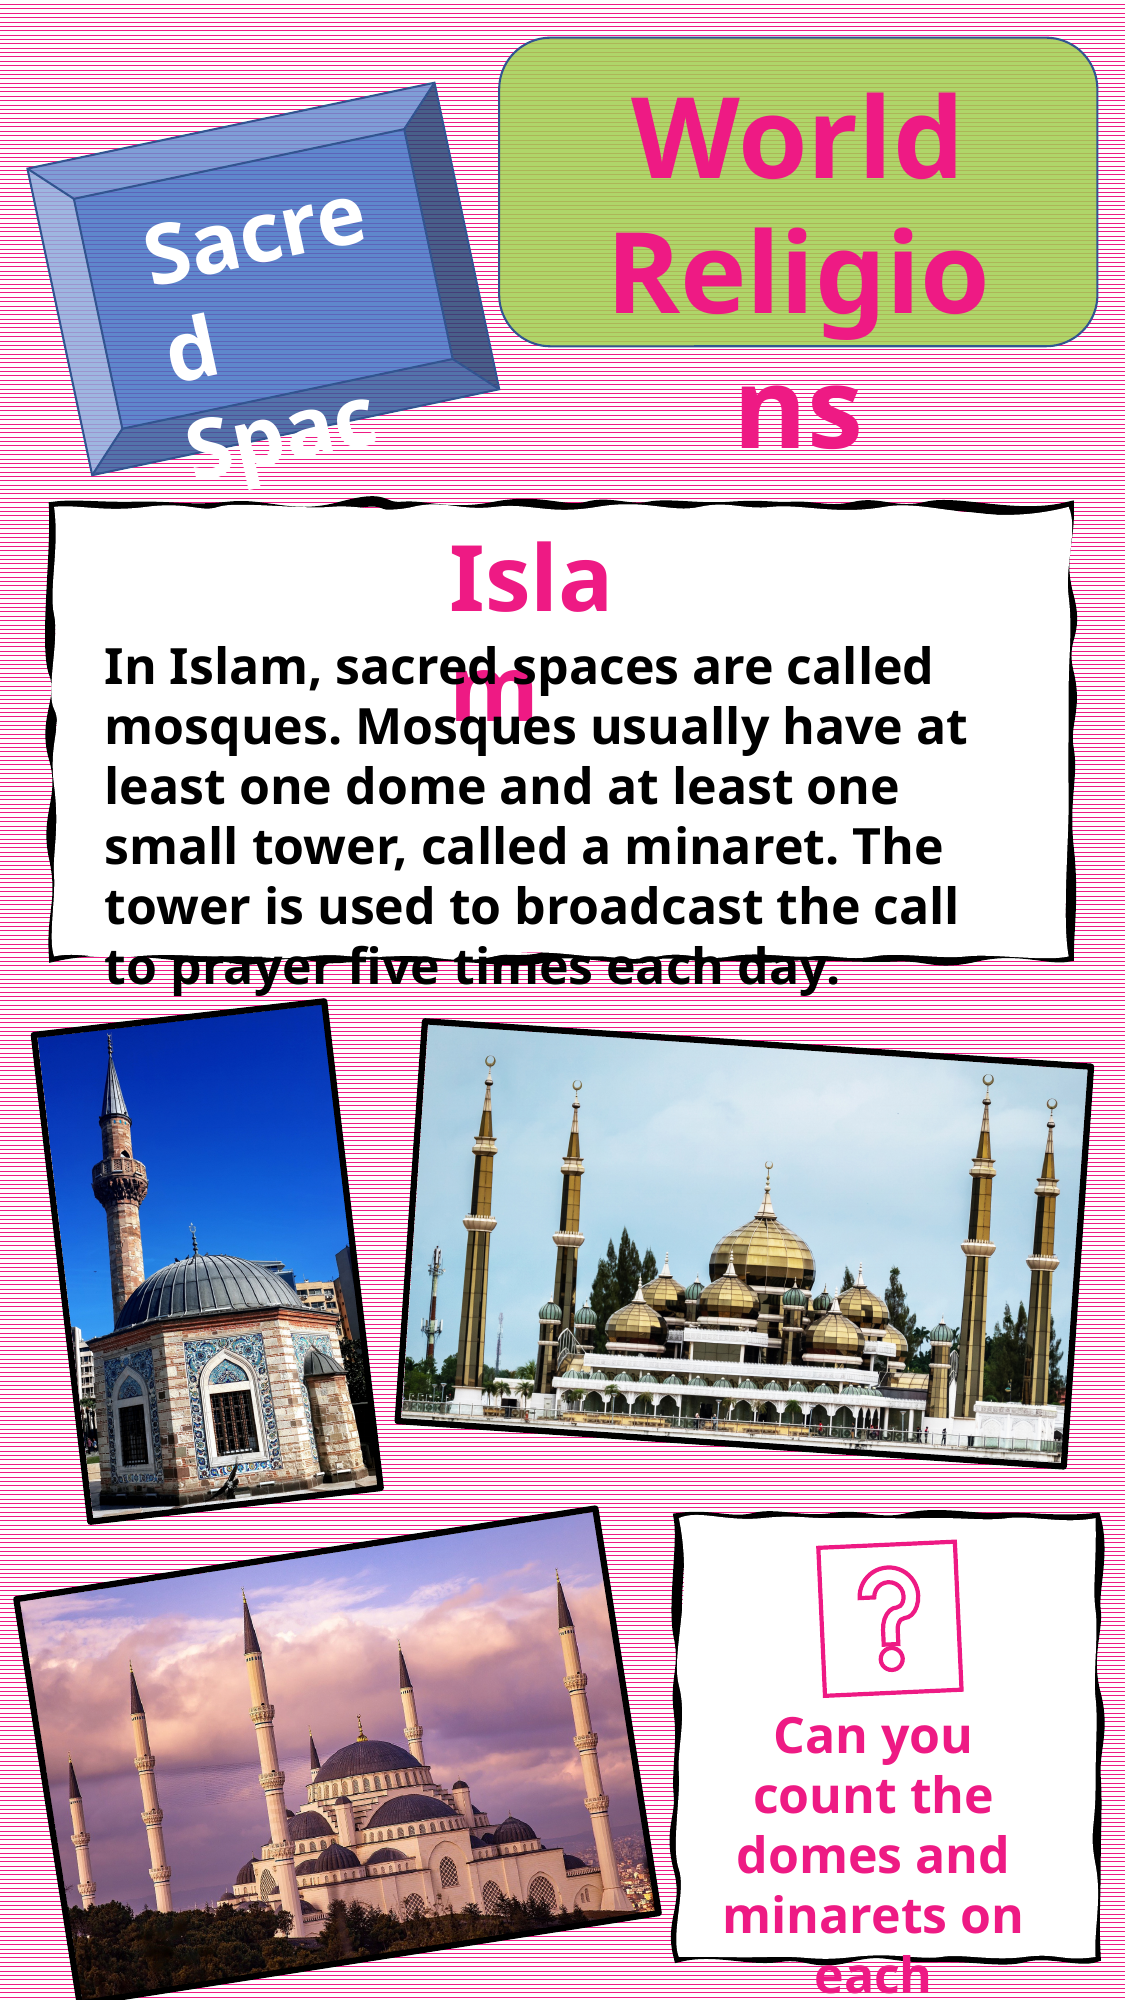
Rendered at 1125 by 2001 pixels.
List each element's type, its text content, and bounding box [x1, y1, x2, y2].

picture [403, 1025, 1087, 1462]
text_box Sacred Spaces [117, 144, 461, 507]
text_box Can you count the domes and minarets on each mosque? [685, 1695, 1062, 2000]
text_box Sacred Spaces [353, 503, 397, 509]
text_box [498, 36, 1099, 348]
text_box [26, 81, 501, 477]
text_box [817, 1540, 963, 1697]
text_box What Is Religion [49, 500, 1073, 959]
text_box In Islam, sacred spaces are called mosques. Mosques usually have at least one dome and at least one small tower, called a minaret. The tower is used to broadcast the call to prayer five times each day. [90, 627, 1035, 1003]
text_box What Is Religion [673, 1514, 1101, 1960]
text_box Islam [434, 512, 706, 627]
text_box World Religions [564, 58, 1032, 479]
picture [38, 1005, 377, 1518]
picture [21, 1513, 654, 1999]
